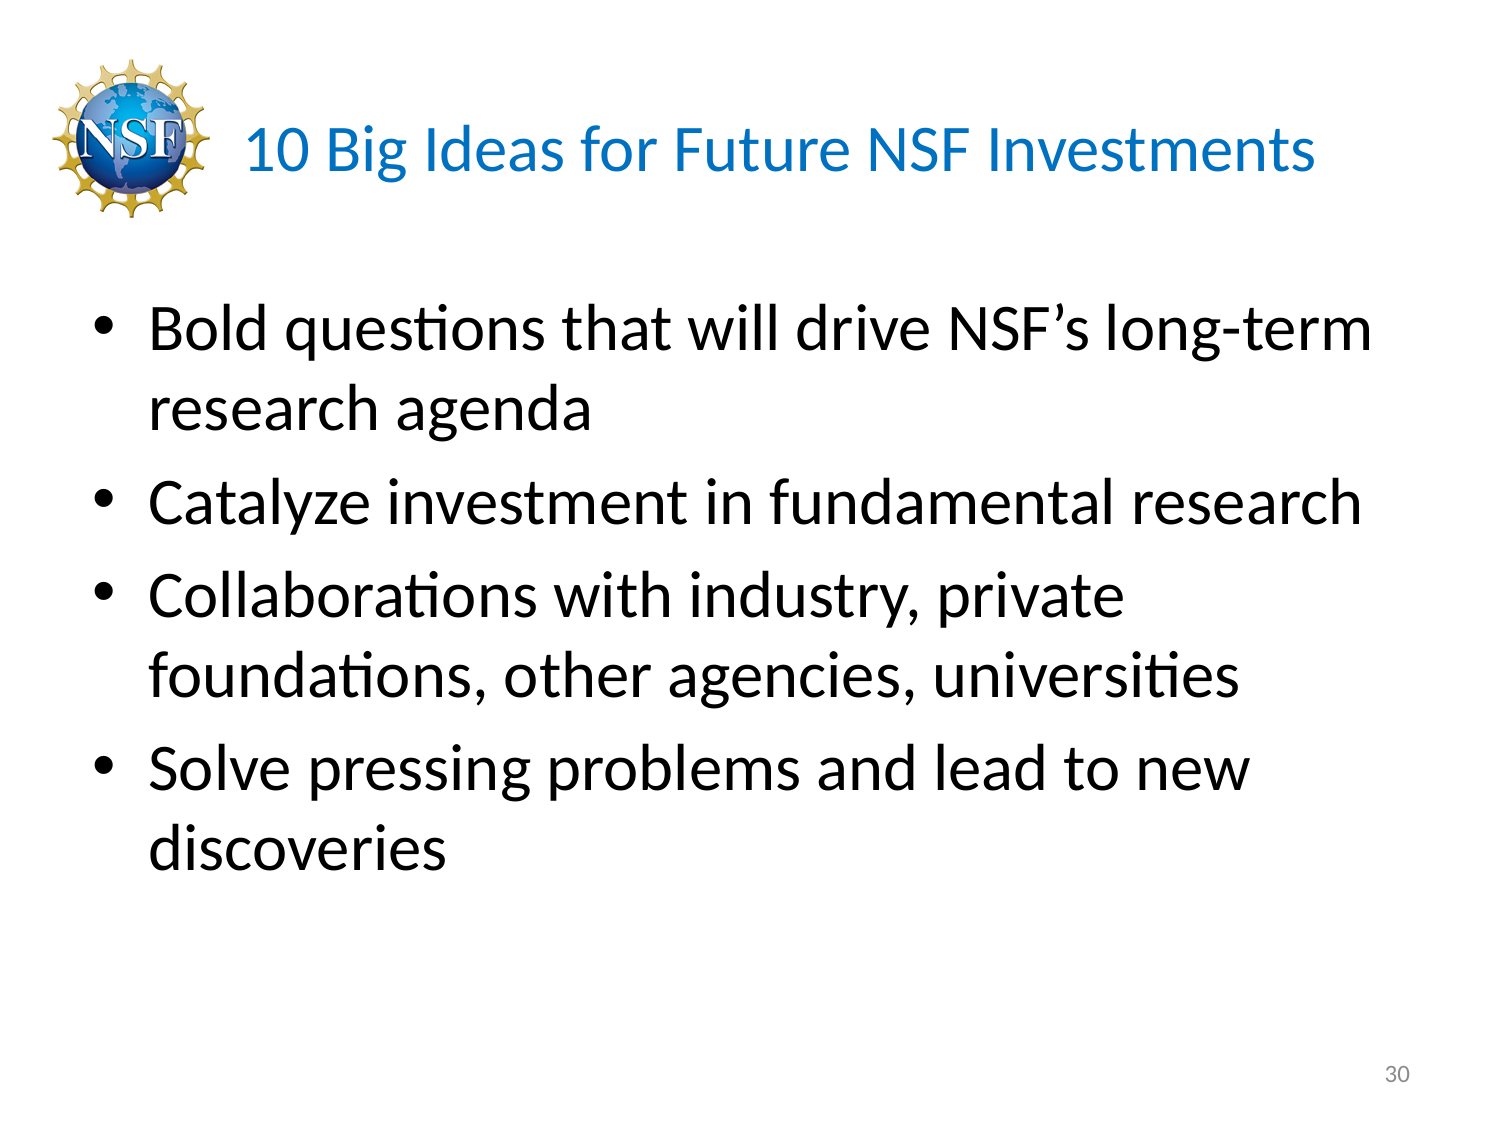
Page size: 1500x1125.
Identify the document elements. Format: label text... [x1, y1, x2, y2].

picture [49, 56, 212, 219]
list Bold questions that will drive NSF’s long-term research agenda Catalyze investment in fundamental research Collaborations with industry, private foundations, other agencies, universities Solve pressing problems and lead to new discoveries [77, 276, 1428, 1020]
title 10 Big Ideas for Future NSF Investments [87, 51, 1488, 239]
slide_number 30 [1074, 1042, 1425, 1103]
